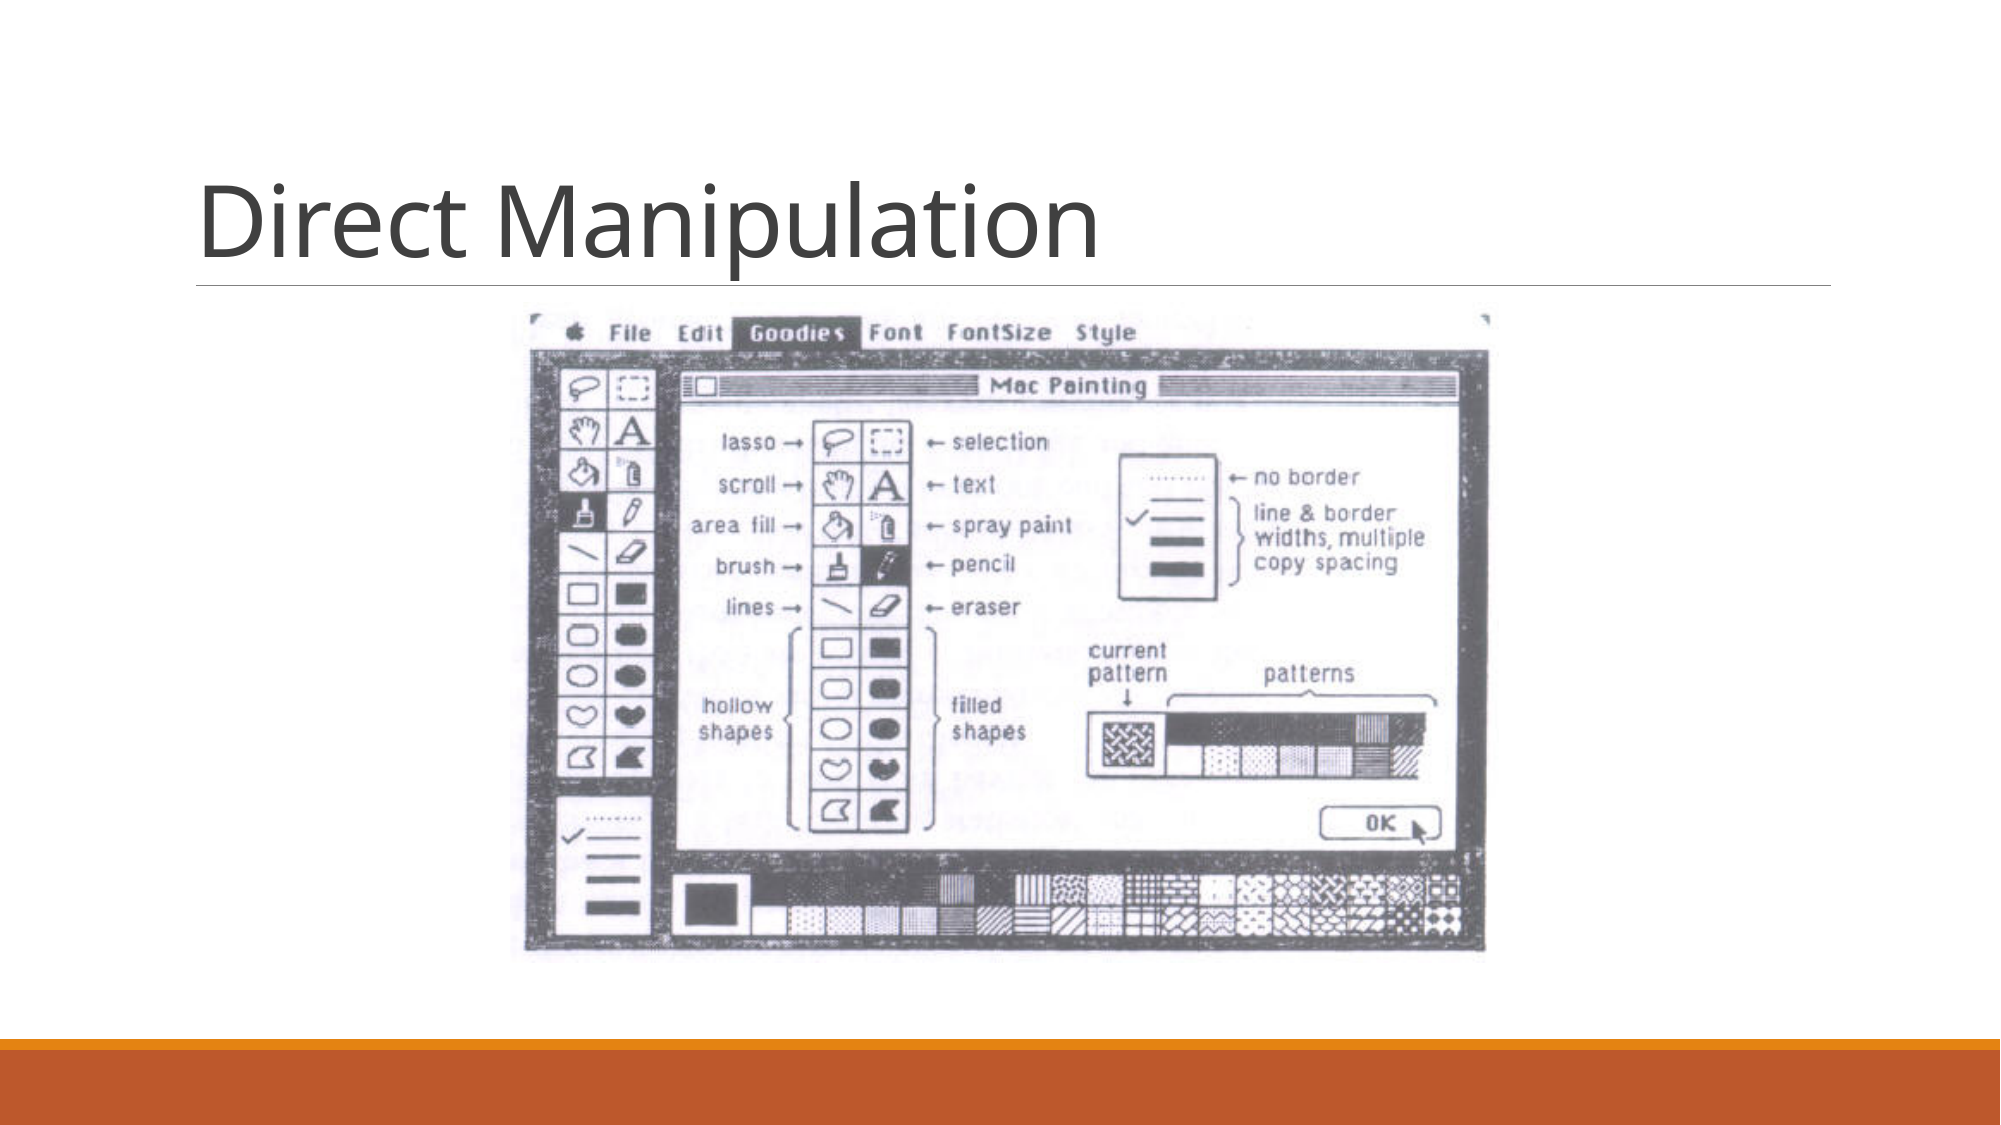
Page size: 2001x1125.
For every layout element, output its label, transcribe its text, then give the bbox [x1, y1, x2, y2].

title Direct Manipulation [180, 47, 1830, 285]
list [510, 302, 1500, 964]
